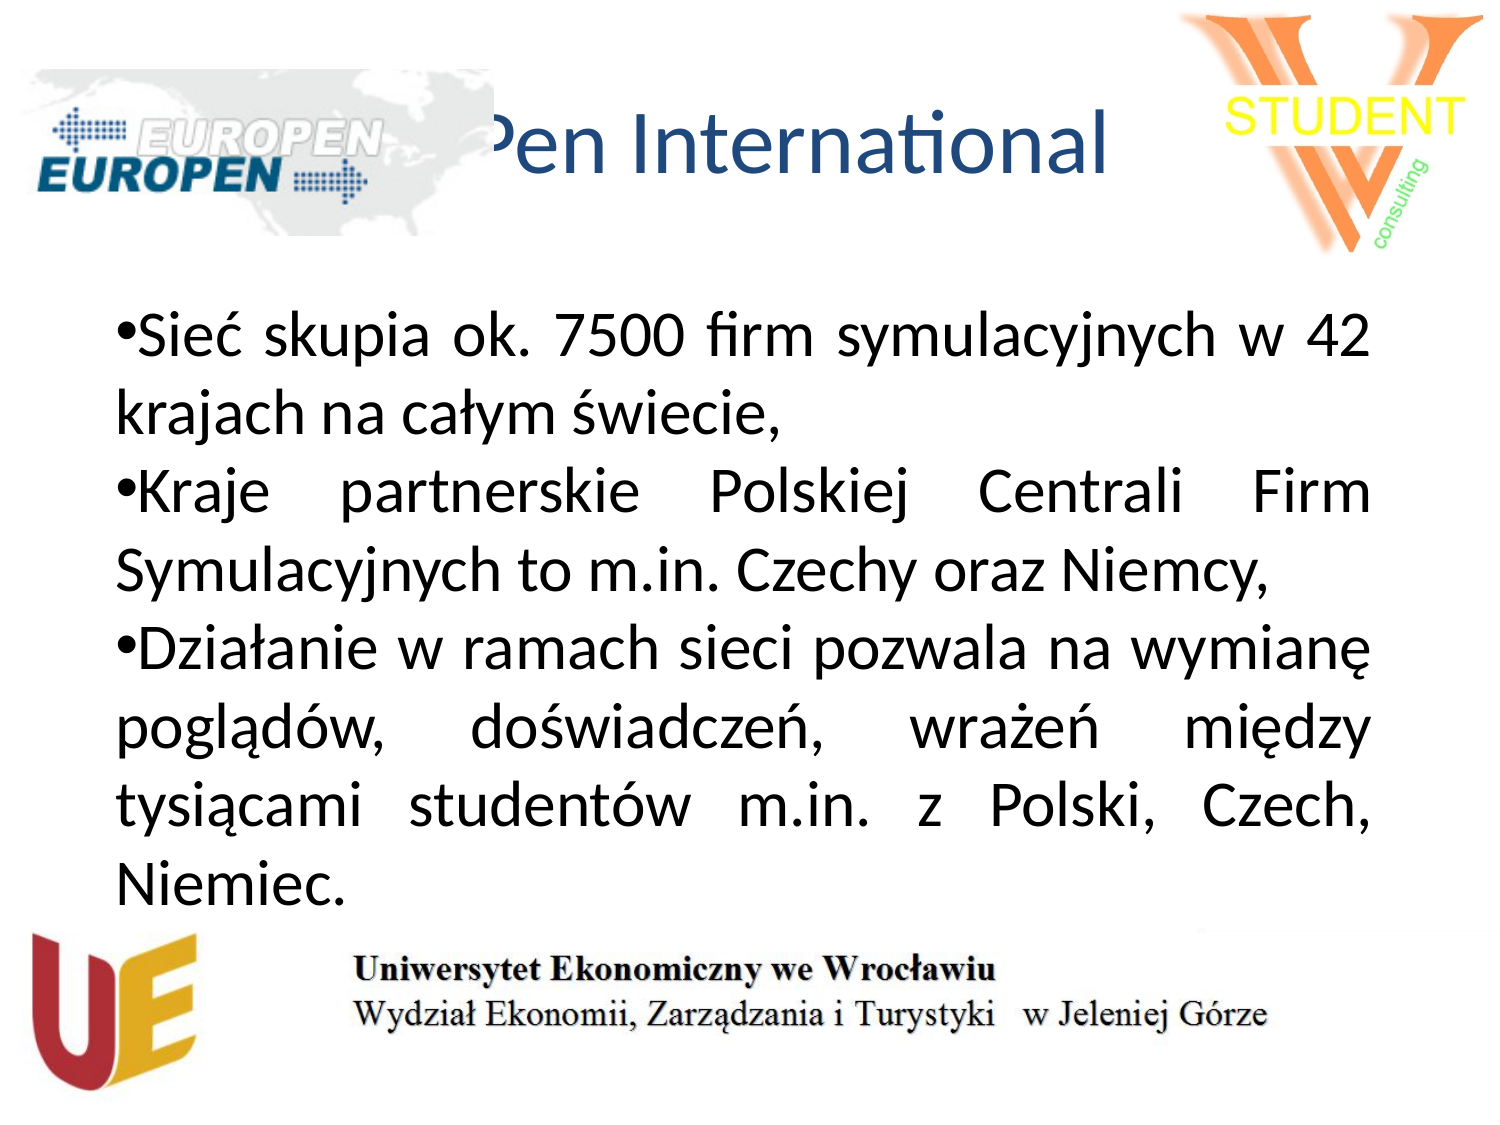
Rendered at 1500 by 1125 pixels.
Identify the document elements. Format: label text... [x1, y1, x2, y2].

picture [19, 68, 494, 236]
picture [1174, 0, 1500, 268]
picture [19, 928, 1500, 1125]
title Pen International [23, 42, 1147, 231]
list Sieć skupia ok. 7500 firm symulacyjnych w 42 krajach na całym świecie, Kraje partnerskie Polskiej Centrali Firm Symulacyjnych to m.in. Czechy oraz Niemcy, Działanie w ramach sieci pozwala na wymianę poglądów, doświadczeń, wrażeń między tysiącami studentów m.in. z Polski, Czech, Niemiec. [100, 283, 1388, 926]
